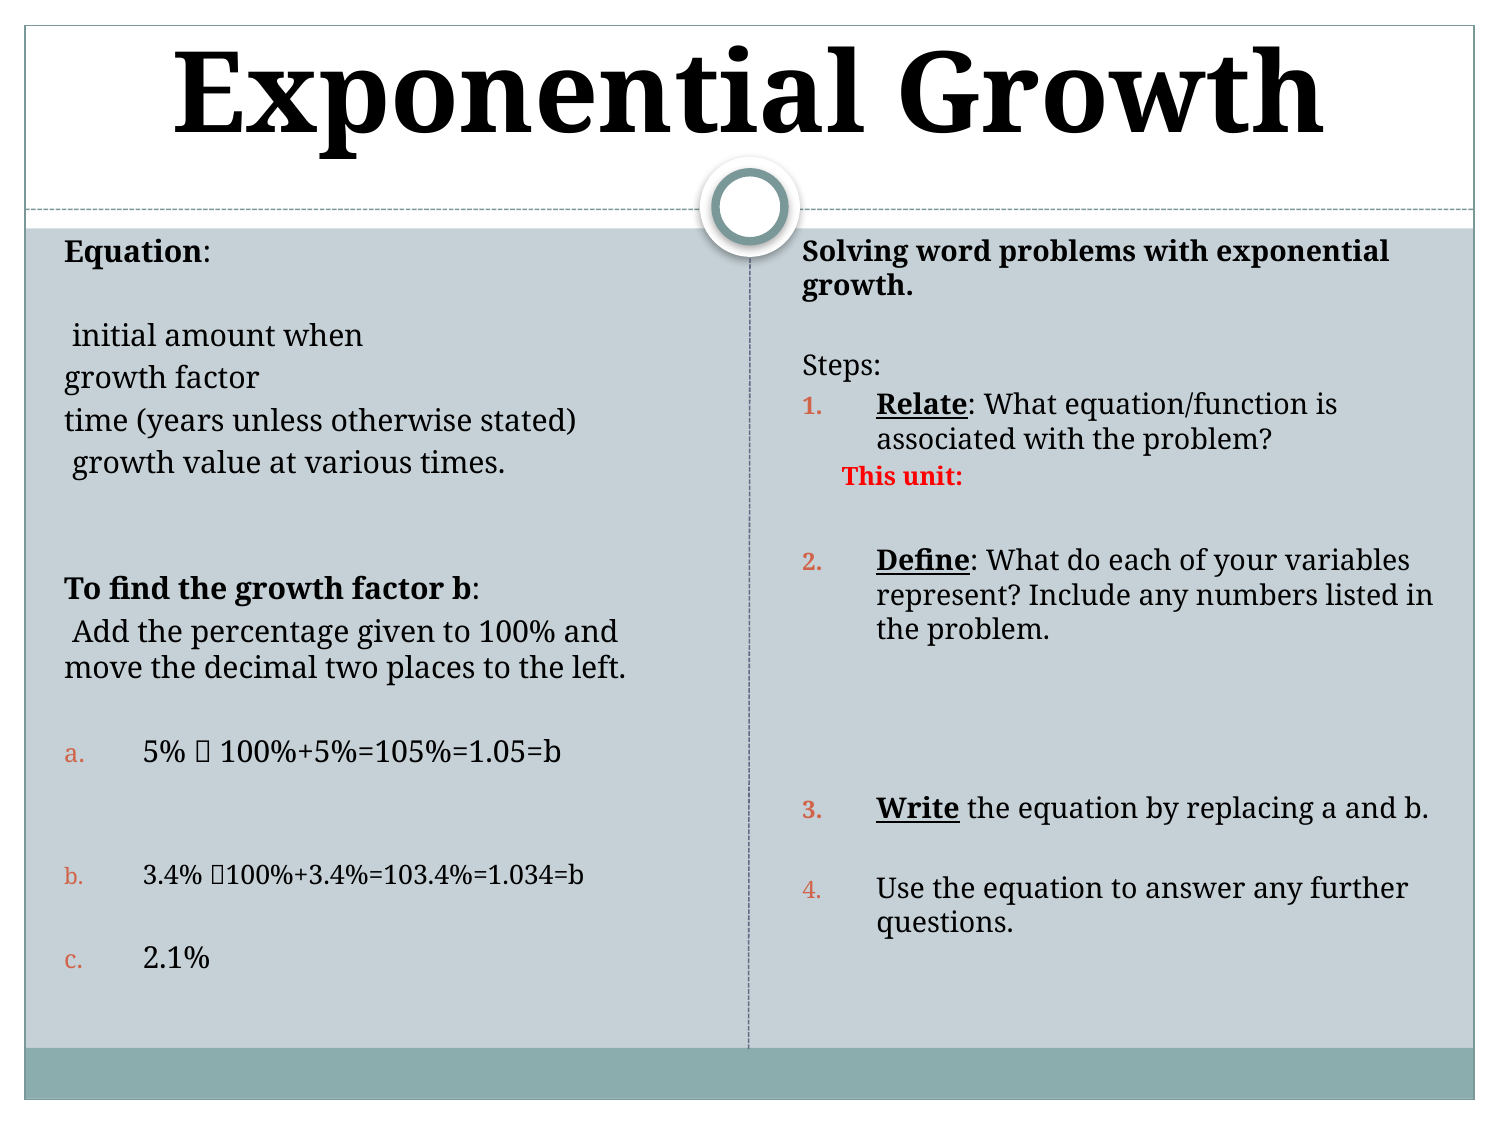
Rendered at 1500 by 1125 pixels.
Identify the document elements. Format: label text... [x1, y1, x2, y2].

title Exponential Growth [49, 37, 1450, 162]
